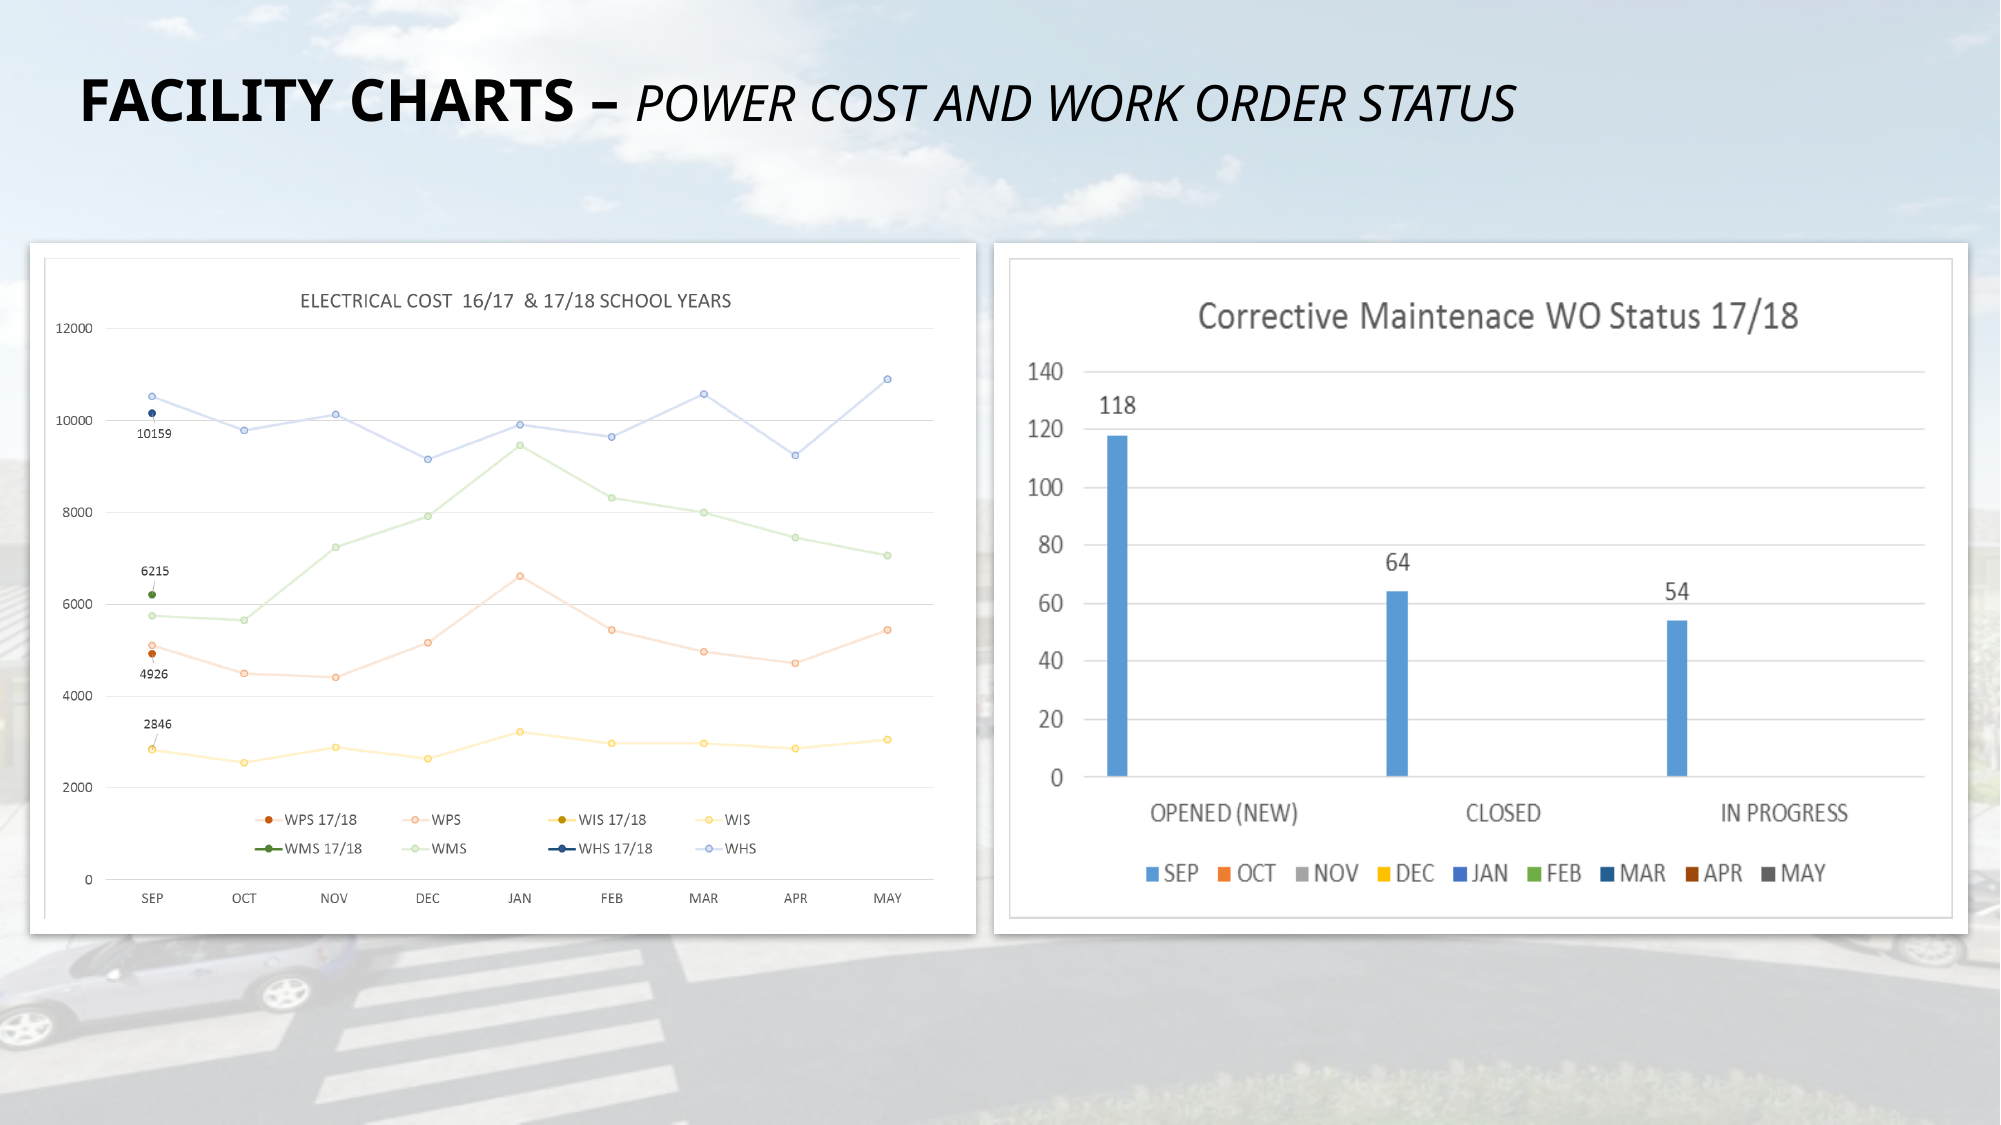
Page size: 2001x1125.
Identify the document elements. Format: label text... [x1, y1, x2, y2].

title FACILITY CHARTS – POWER COST AND WORK ORDER STATUS [63, 51, 1789, 155]
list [44, 257, 962, 920]
picture [1008, 257, 1954, 920]
